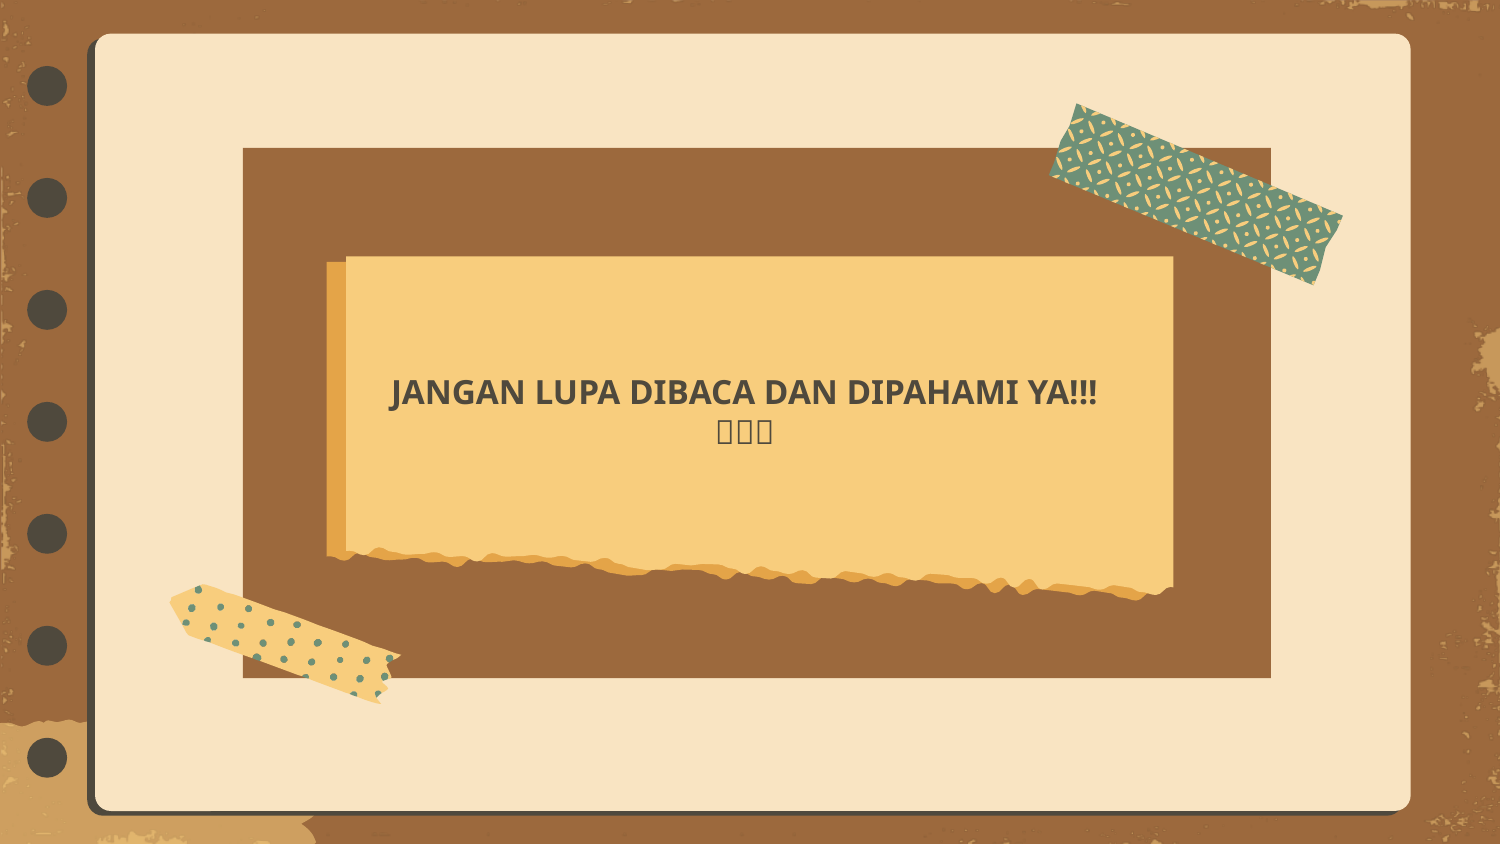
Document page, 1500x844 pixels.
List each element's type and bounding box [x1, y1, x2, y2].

text_box [242, 147, 1271, 679]
text_box [251, 519, 308, 759]
text_box [326, 256, 1174, 601]
text_box [1049, 156, 1340, 234]
